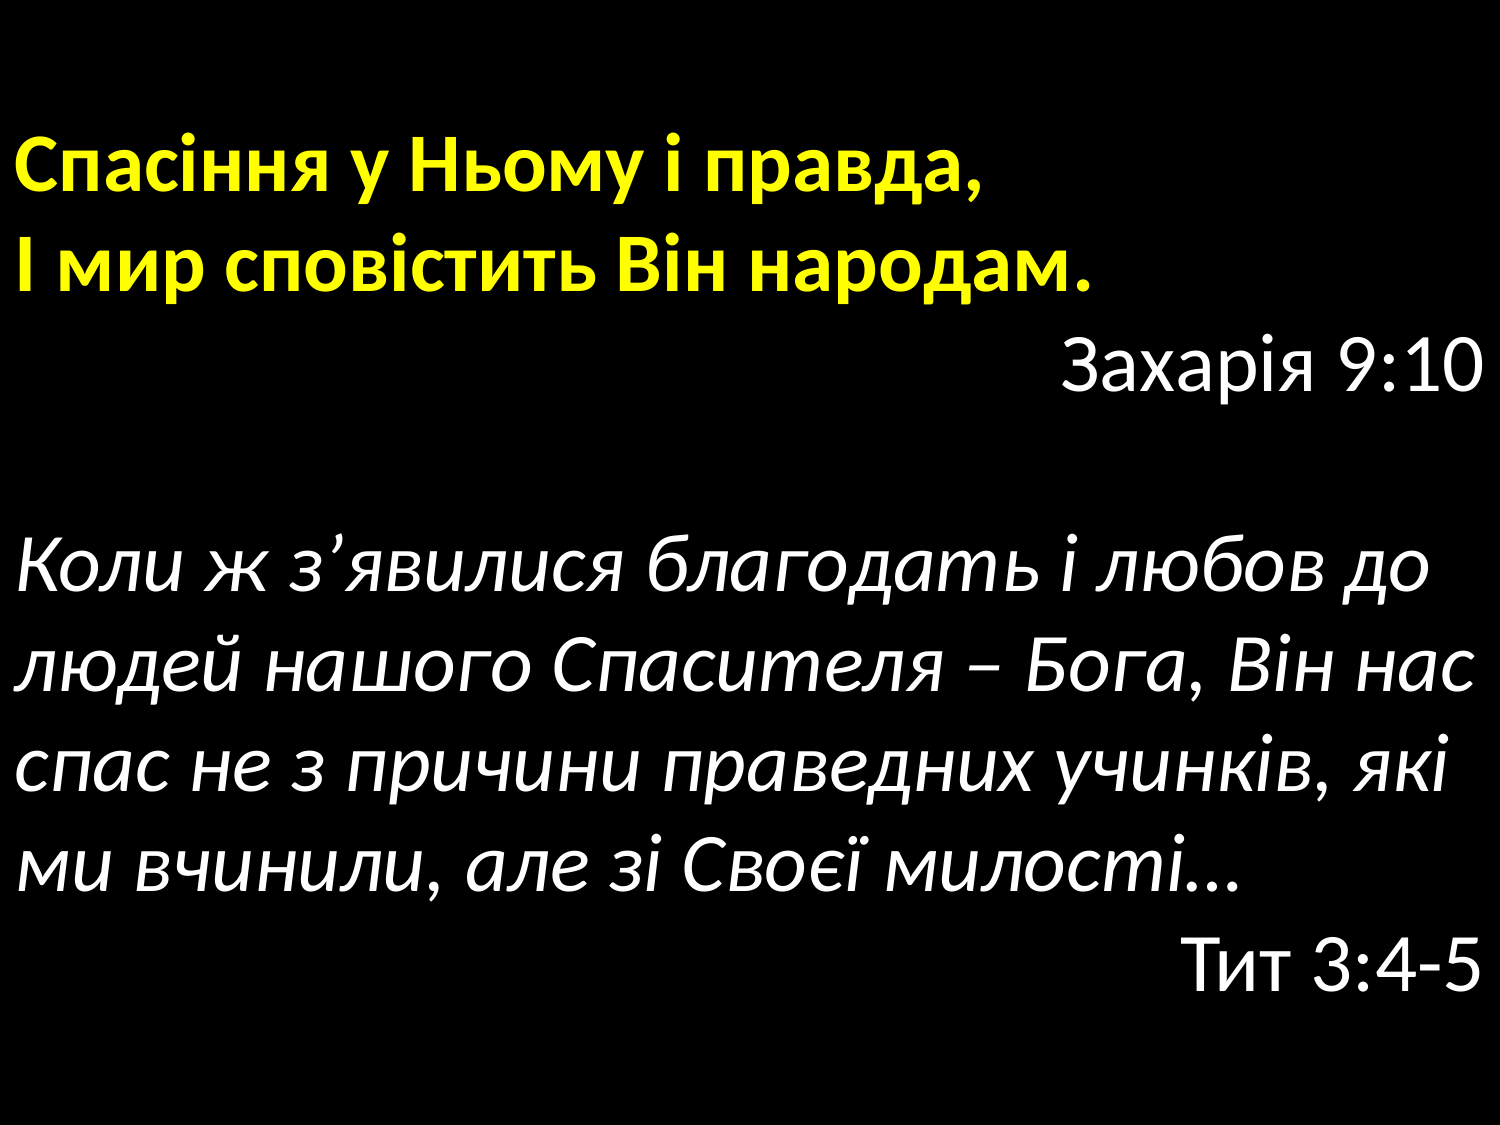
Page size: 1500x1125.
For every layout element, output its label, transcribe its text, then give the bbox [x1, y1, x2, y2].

text_box Спасіння у Ньому і правда, І мир сповістить Він народам. Захарія 9:10 Коли ж з’явилися благодать і любов до людей нашого Спасителя – Бога, Він нас спас не з причини праведних учинків, які ми вчинили, але зі Своєї милості… Тит 3:4-5 [0, 100, 1500, 1016]
